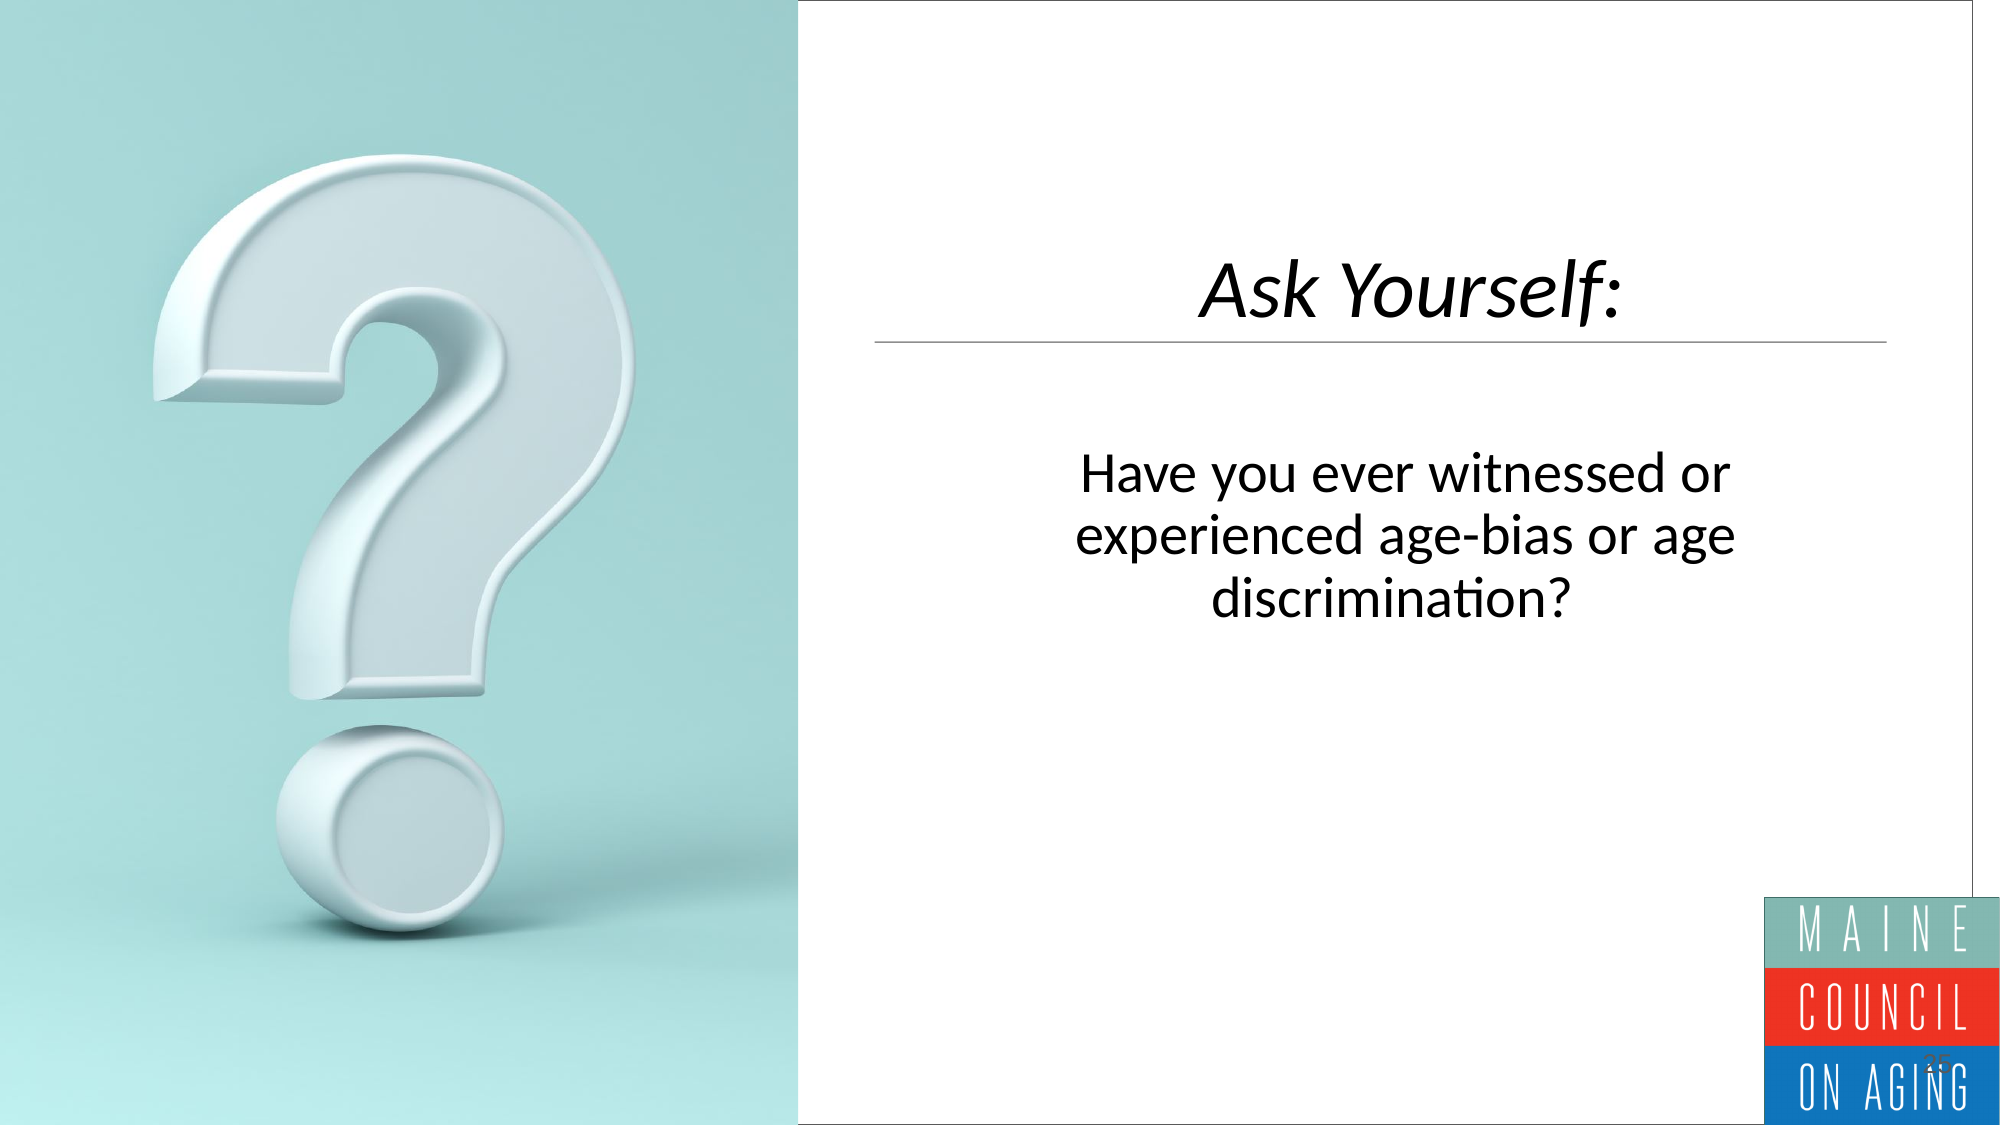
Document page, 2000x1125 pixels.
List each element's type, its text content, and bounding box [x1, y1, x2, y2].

picture [1764, 897, 2000, 1125]
picture [0, 0, 799, 1125]
text_box [799, 0, 1973, 1125]
title Ask Yourself: [1126, 103, 1720, 341]
list Have you ever witnessed or experienced age-bias or age discrimination? [874, 349, 1838, 712]
